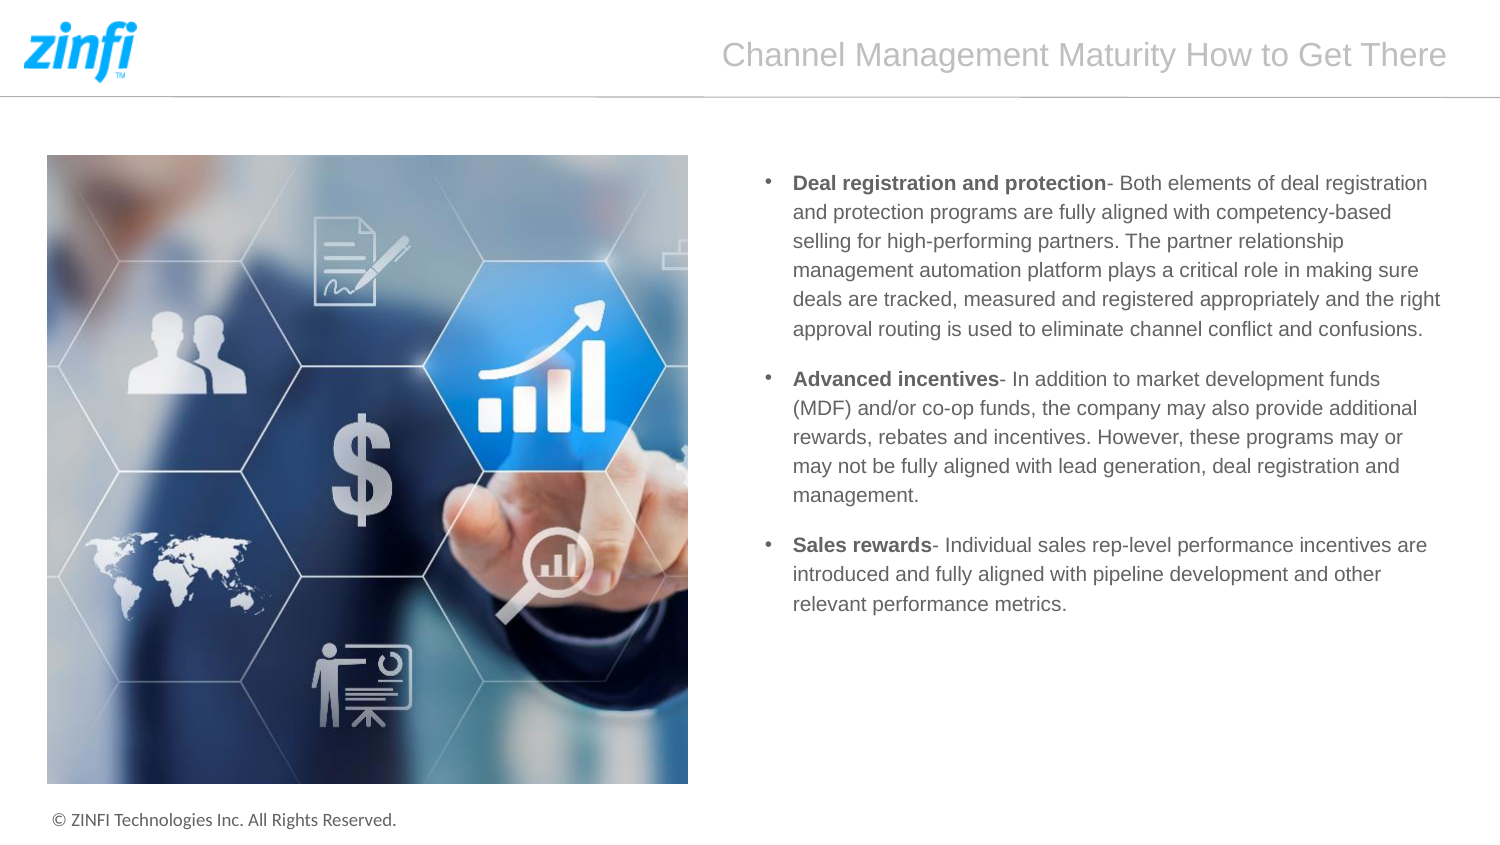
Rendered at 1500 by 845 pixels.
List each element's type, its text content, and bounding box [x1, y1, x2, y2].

picture [122, 21, 137, 25]
picture [47, 155, 688, 784]
list Channel Management Maturity How to Get There [189, 6, 1463, 78]
picture [24, 21, 137, 83]
list Deal registration and protection- Both elements of deal registration and protection programs are fully aligned with competency-based selling for high-performing partners. The partner relationship management automation platform plays a critical role in making sure deals are tracked, measured and registered appropriately and the right approval routing is used to eliminate channel conflict and confusions. Advanced incentives- In addition to market development funds (MDF) and/or co-op funds, the company may also provide additional rewards, rebates and incentives. However, these programs may or may not be fully aligned with lead generation, deal registration and management. Sales rewards- Individual sales rep-level performance incentives are introduced and fully aligned with pipeline development and other relevant performance metrics. [750, 157, 1459, 786]
